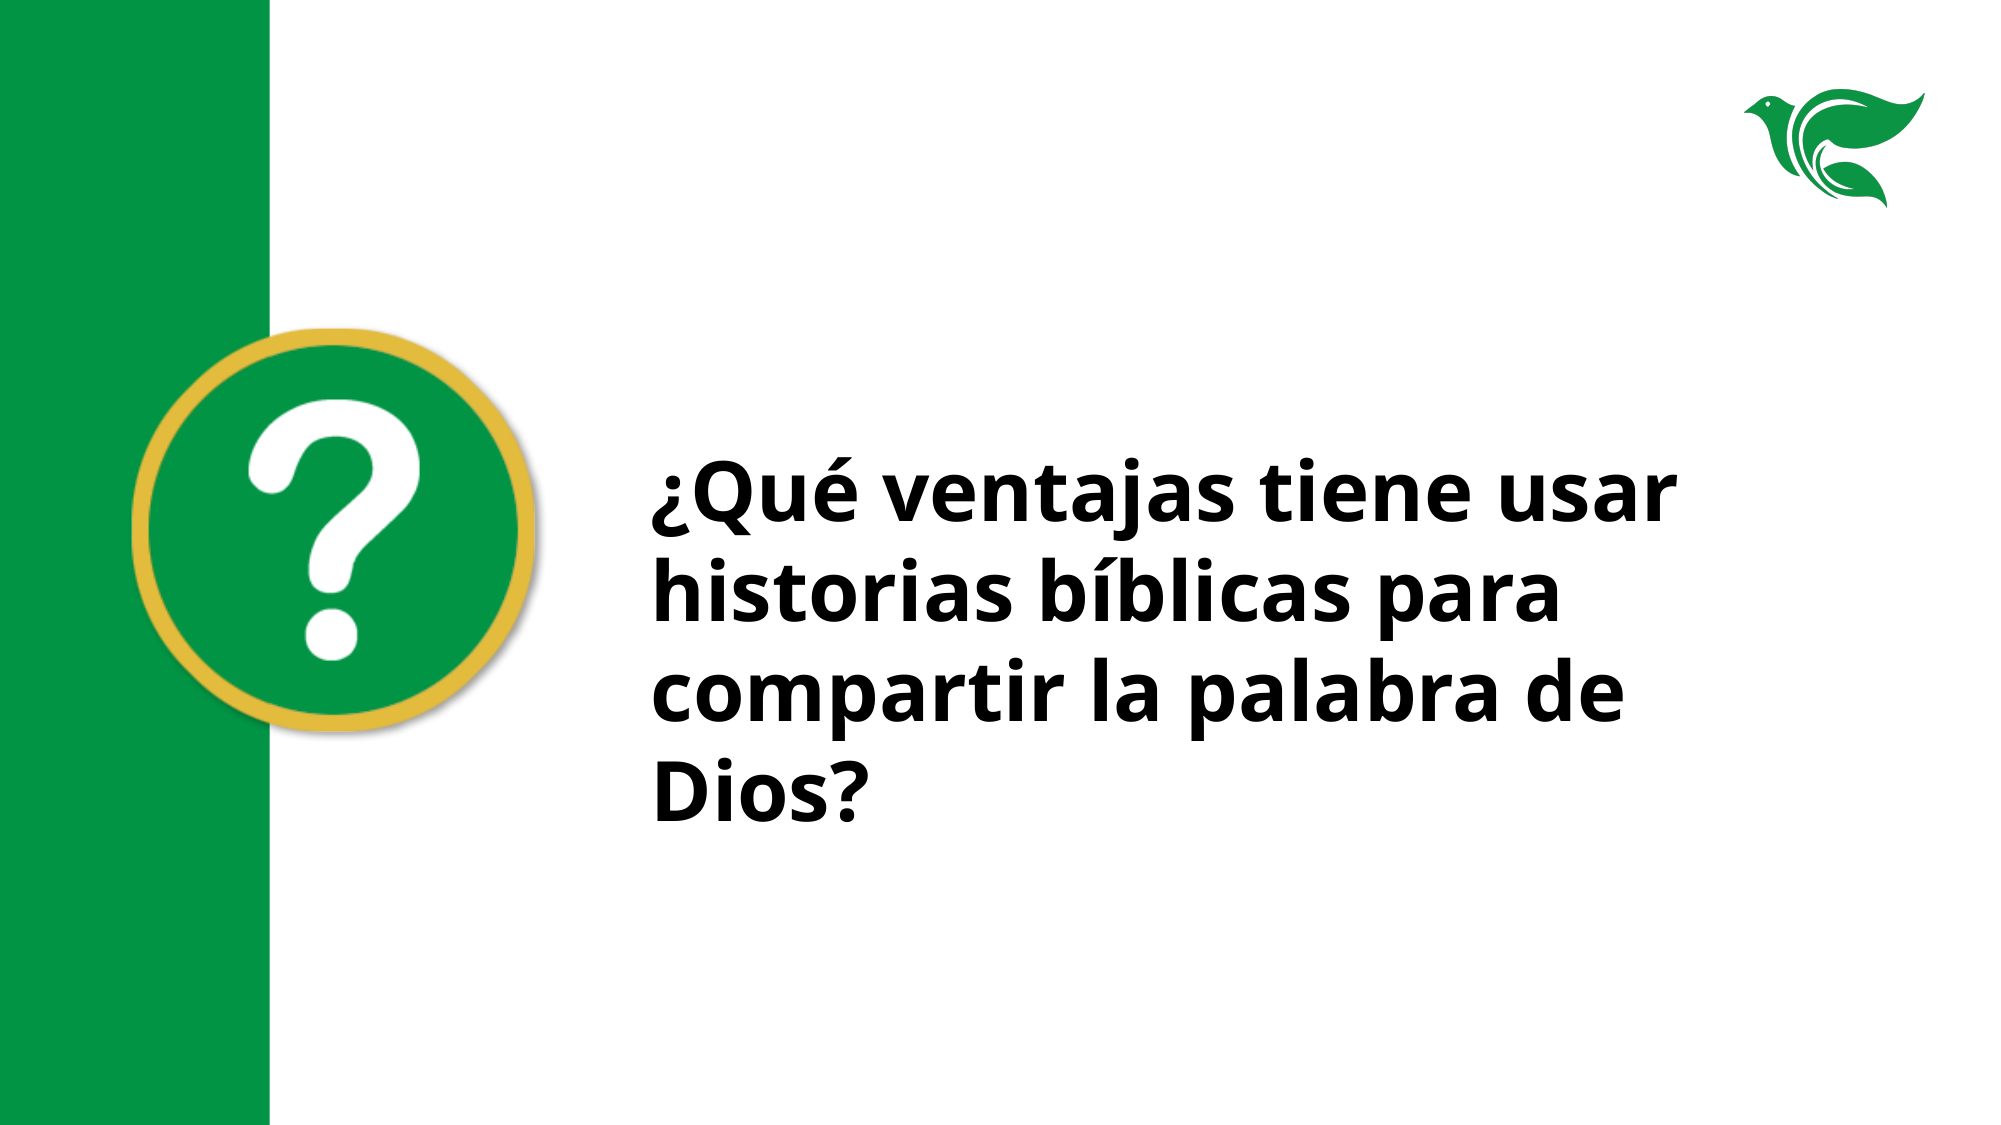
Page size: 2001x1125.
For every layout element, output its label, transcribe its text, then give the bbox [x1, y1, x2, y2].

text_box ¿Qué ventajas tiene usar historias bíblicas para compartir la palabra de Dios? [635, 430, 1882, 846]
text_box [0, 0, 270, 1125]
picture [77, 254, 592, 783]
picture [1722, 47, 1953, 240]
